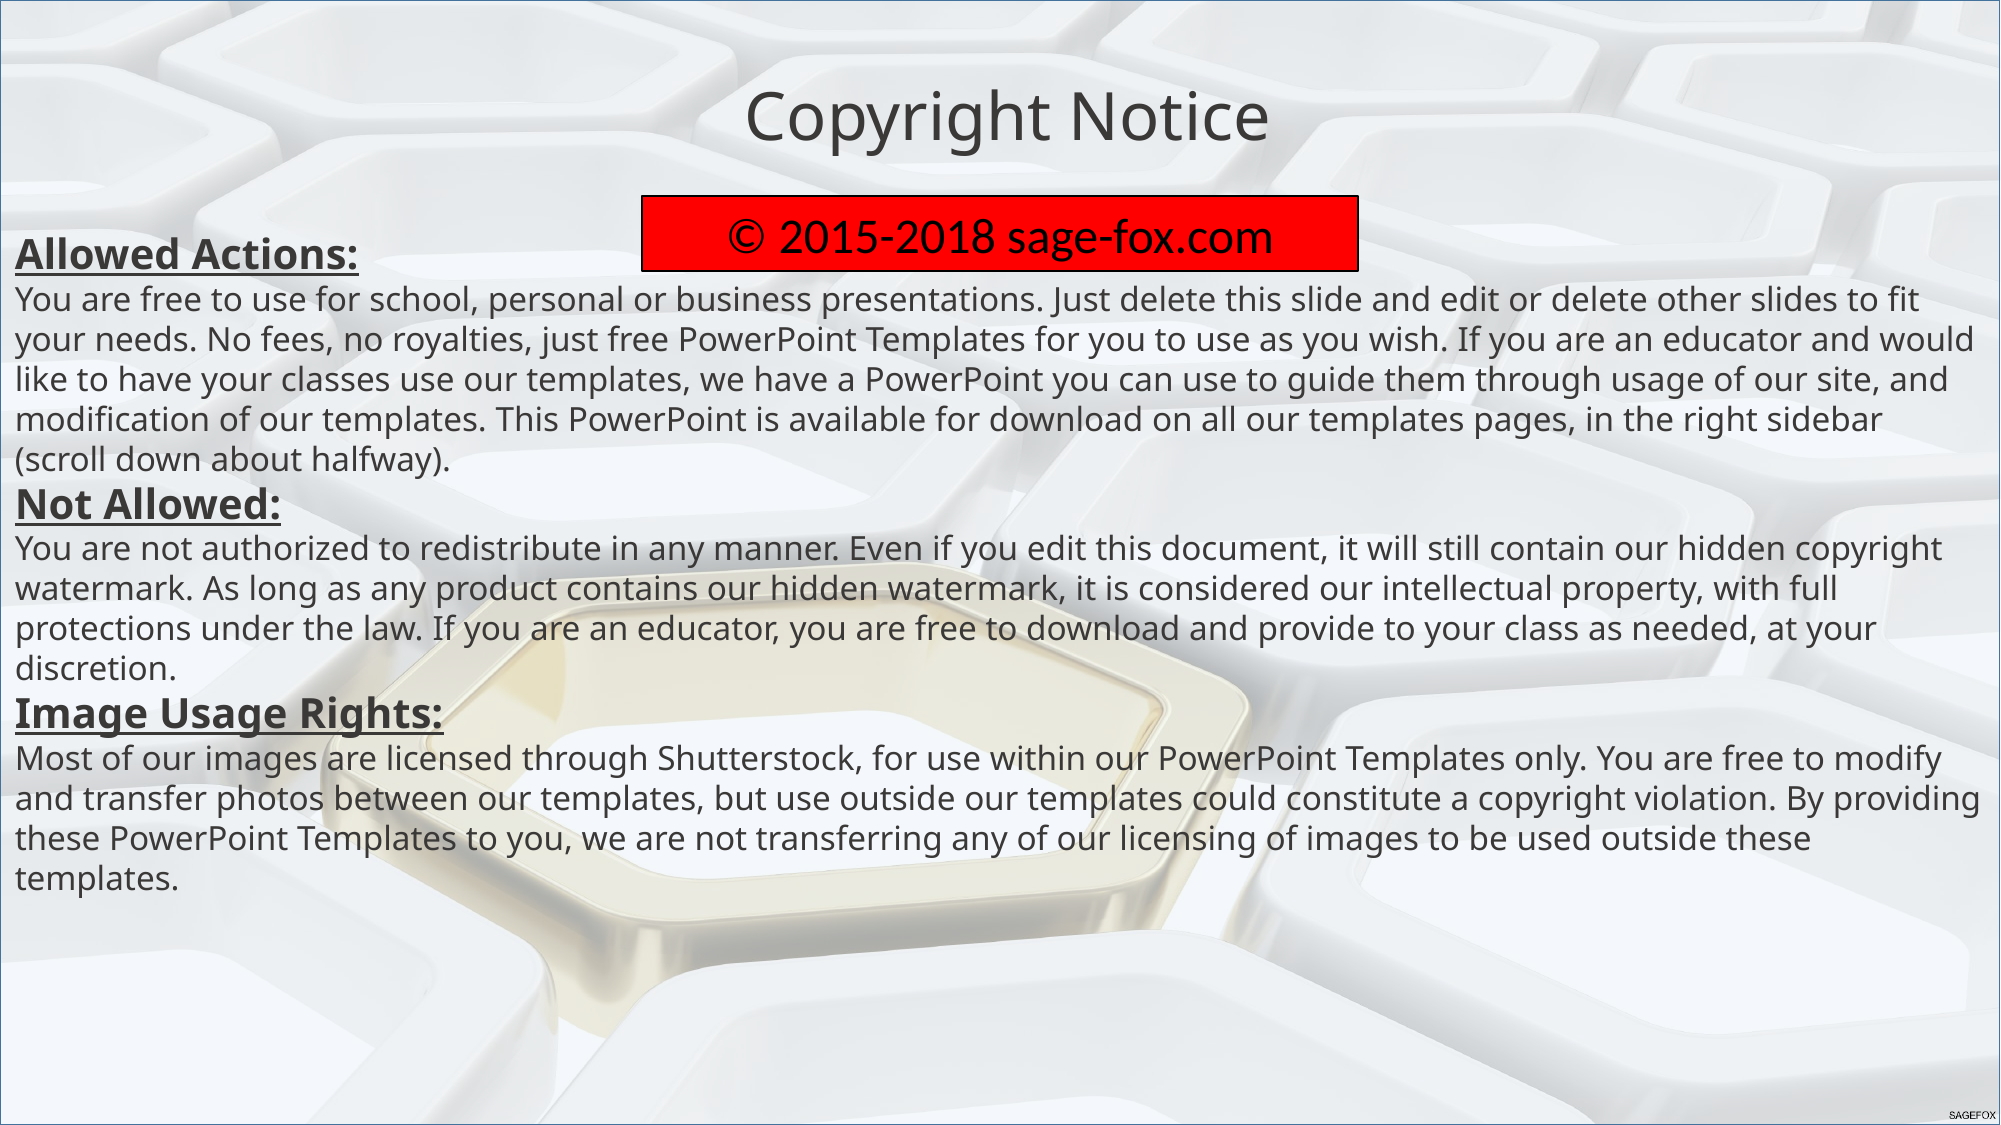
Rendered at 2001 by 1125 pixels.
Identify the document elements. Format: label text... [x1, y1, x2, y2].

text_box Allowed Actions: You are free to use for school, personal or business presentations. Just delete this slide and edit or delete other slides to fit your needs. No fees, no royalties, just free PowerPoint Templates for you to use as you wish. If you are an educator and would like to have your classes use our templates, we have a PowerPoint you can use to guide them through usage of our site, and modification of our templates. This PowerPoint is available for download on all our templates pages, in the right sidebar (scroll down about halfway). Not Allowed: You are not authorized to redistribute in any manner. Even if you edit this document, it will still contain our hidden copyright watermark. As long as any product contains our hidden watermark, it is considered our intellectual property, with full protections under the law. If you are an educator, you are free to download and provide to your class as needed, at your discretion. Image Usage Rights: Most of our images are licensed through Shutterstock, for use within our PowerPoint Templates only. You are free to modify and transfer photos between our templates, but use outside our templates could constitute a copyright violation. By providing these PowerPoint Templates to you, we are not transferring any of our licensing of images to be used outside these templates. [0, 0, 2000, 1125]
text_box © 2015-2018 sage-fox.com [641, 196, 1358, 272]
title Copyright Notice [493, 60, 1524, 178]
